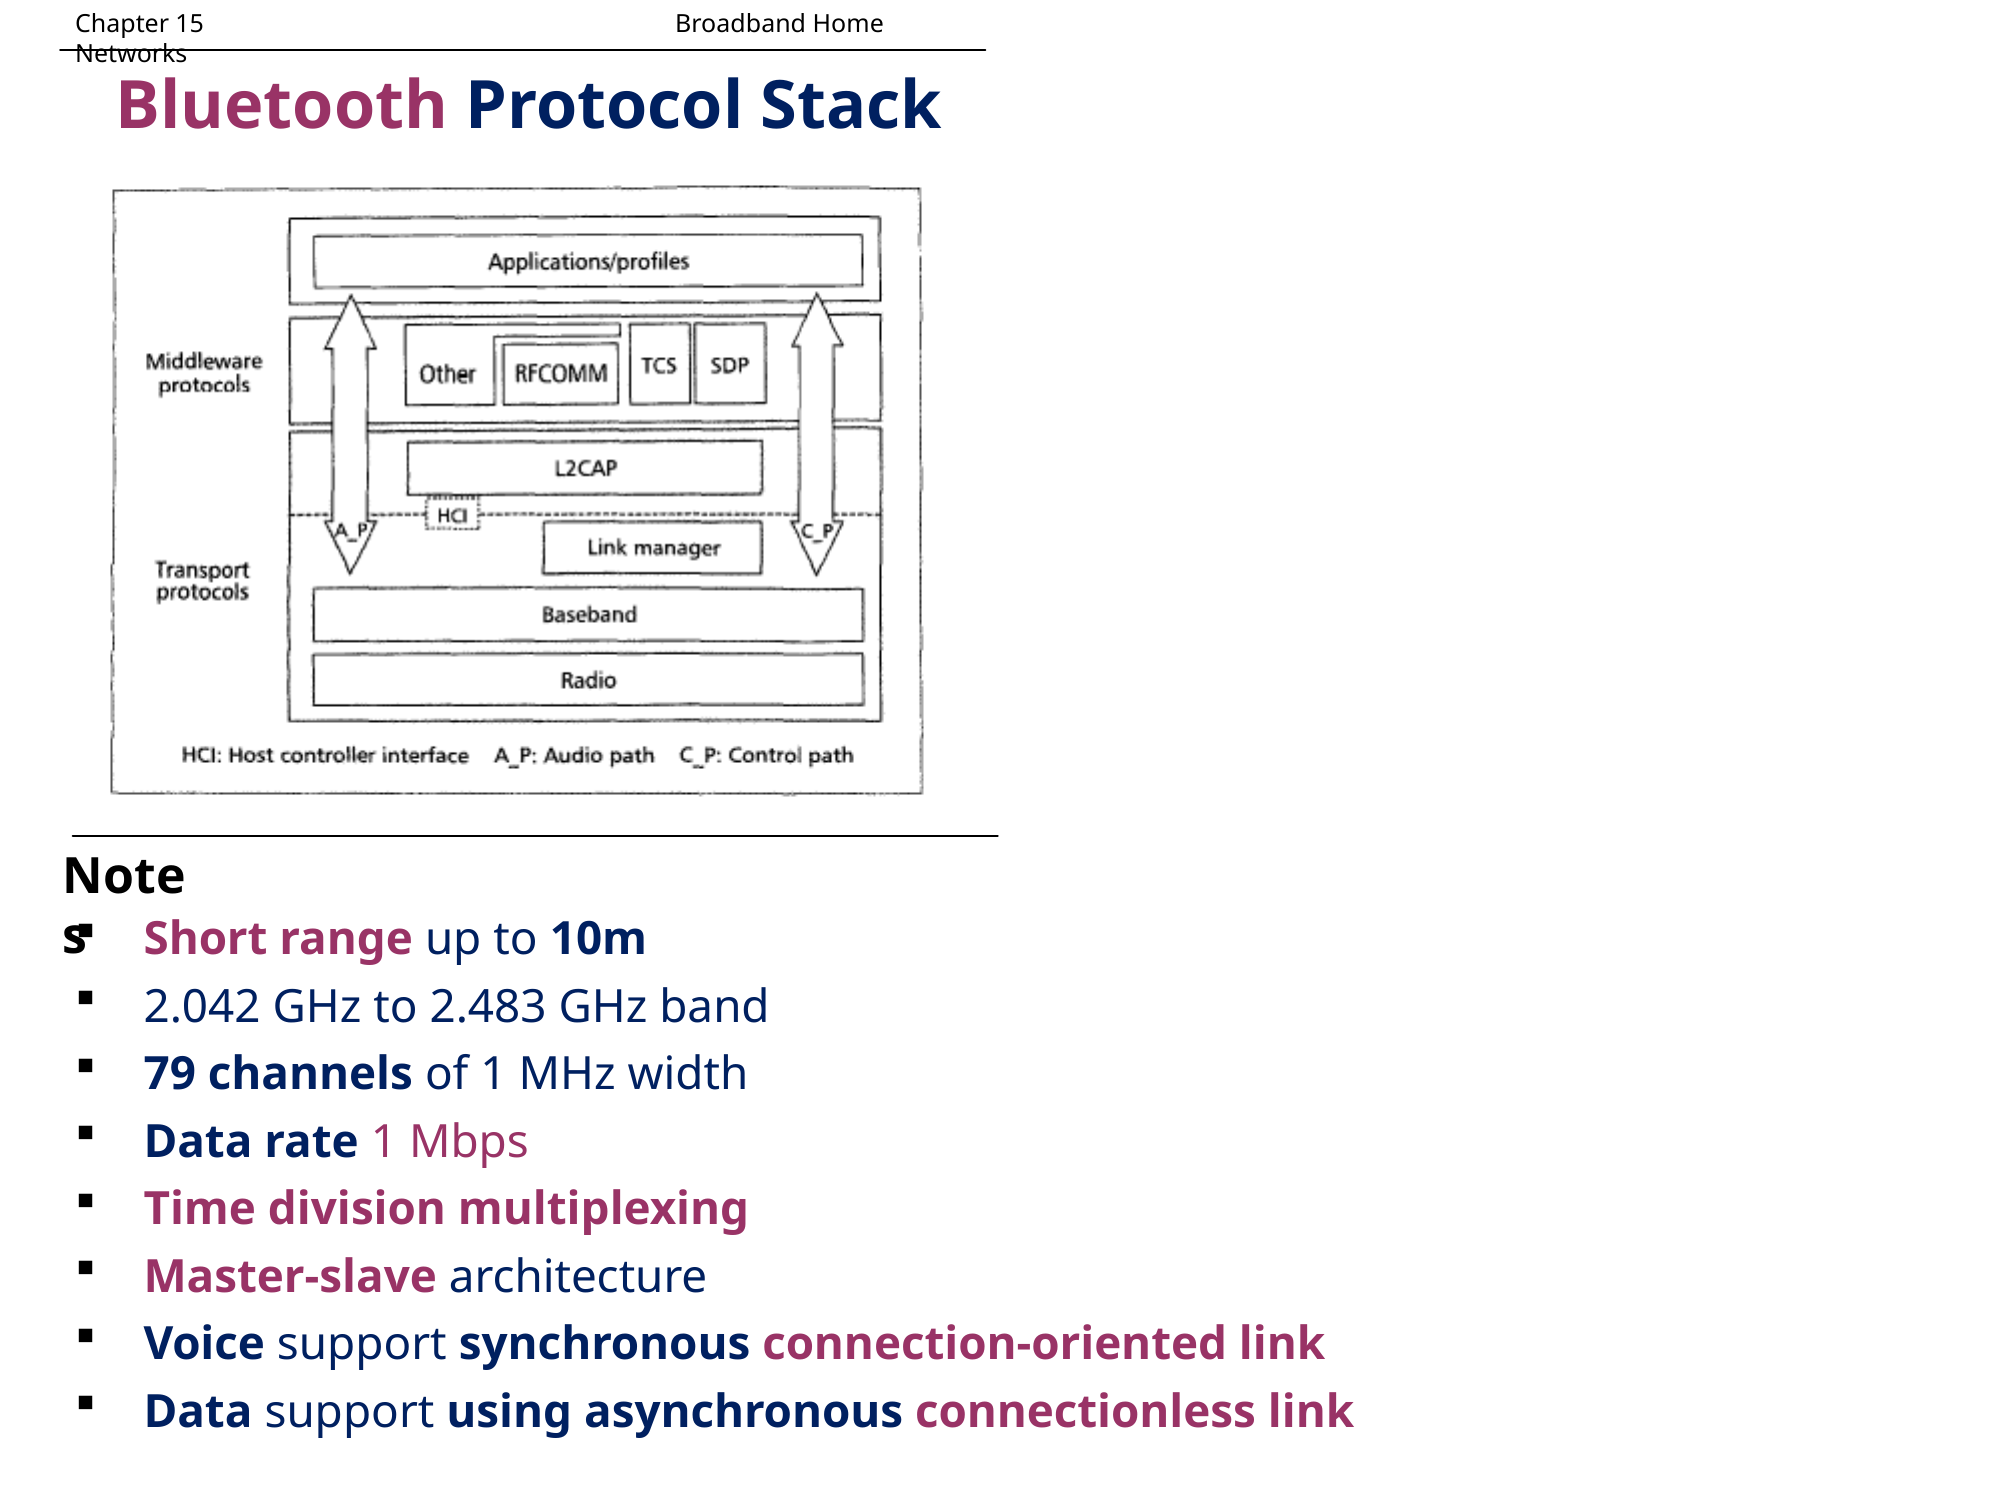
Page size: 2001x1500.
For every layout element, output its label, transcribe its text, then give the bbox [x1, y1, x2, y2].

text_box Chapter 15 Broadband Home Networks [60, 0, 1006, 46]
text_box Notes [0, 835, 223, 911]
text_box [60, 825, 1136, 886]
text_box Short range up to 10m 2.042 GHz to 2.483 GHz band 79 channels of 1 MHz width Data rate 1 Mbps Time division multiplexing Master-slave architecture Voice support synchronous connection-oriented link Data support using asynchronous connectionless link [60, 901, 1429, 1490]
title Bluetooth Protocol Stack [72, 70, 986, 133]
picture [97, 172, 936, 803]
